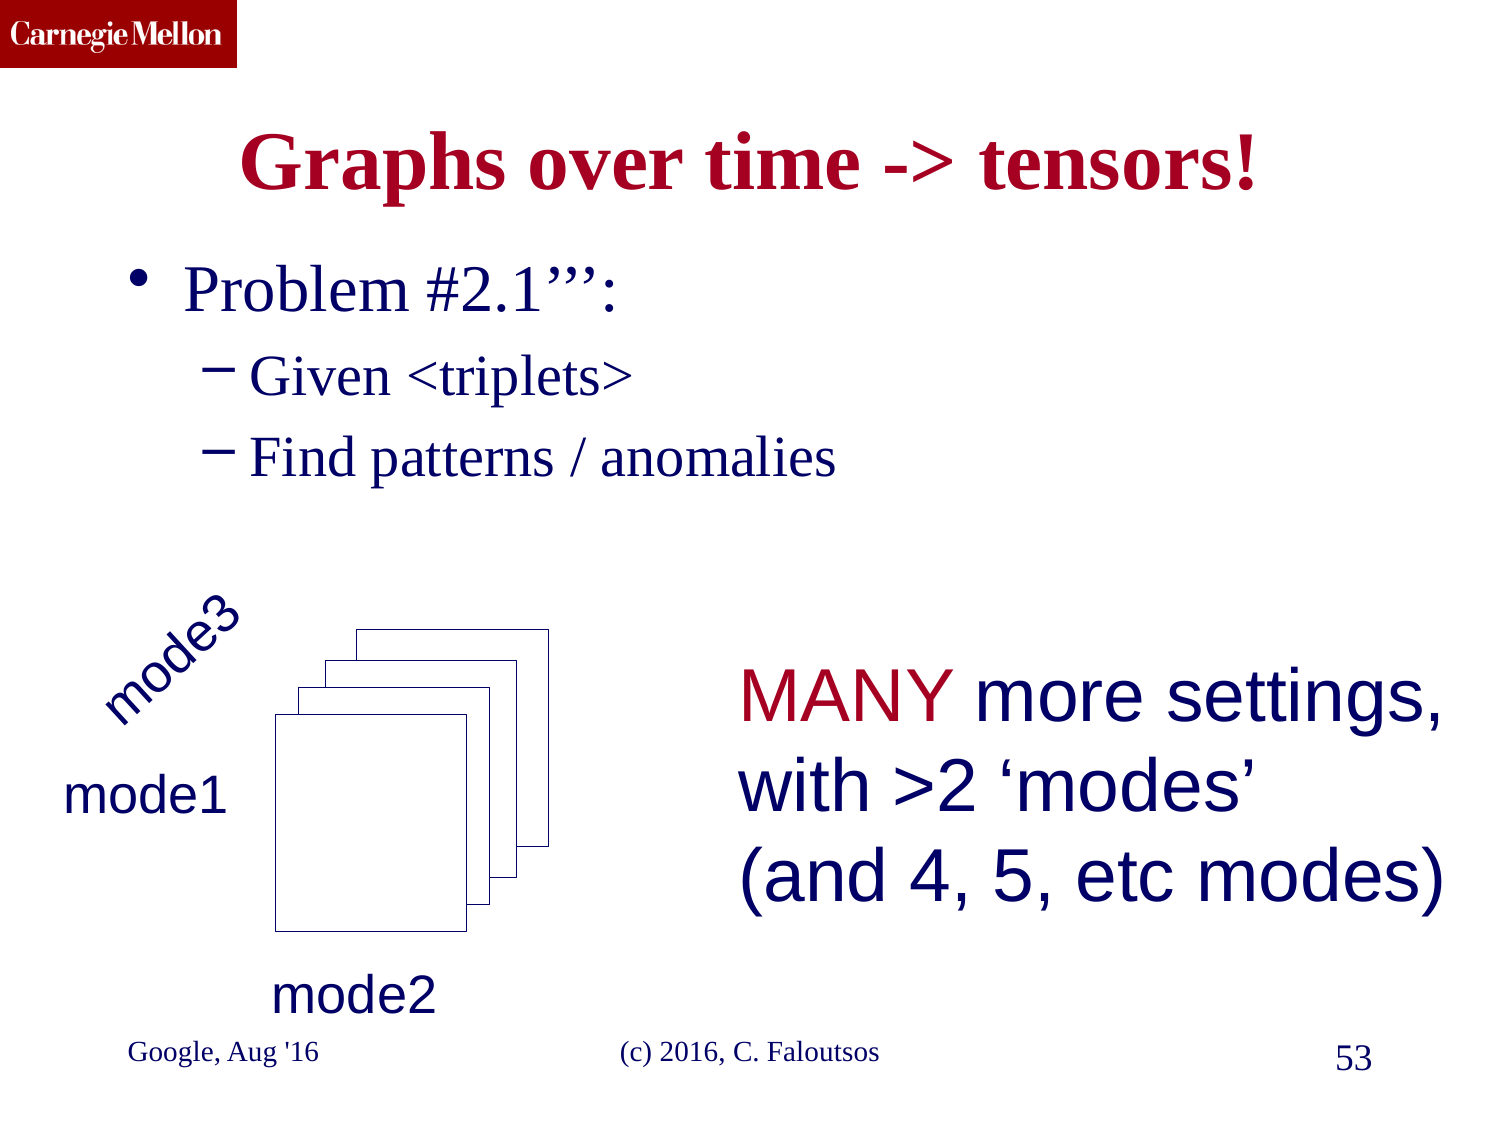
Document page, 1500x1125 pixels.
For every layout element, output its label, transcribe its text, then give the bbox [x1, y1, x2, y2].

text_box [356, 629, 548, 846]
text_box [274, 714, 467, 932]
slide_number Google, Aug '16 [112, 1024, 426, 1101]
text_box [324, 660, 517, 878]
picture [0, 0, 237, 68]
text_box mode2 [256, 952, 453, 1032]
title Graphs over time -> tensors! [112, 99, 1388, 213]
text_box MANY more settings, with >2 ‘modes’ (and 4, 5, etc modes) [723, 638, 1463, 924]
text_box [297, 687, 490, 905]
list Problem #2.1’’’: Given <triplets> Find patterns / anomalies [112, 237, 1388, 1001]
text_box mode3 [69, 561, 268, 753]
footer (c) 2016, C. Faloutsos [512, 1024, 988, 1101]
slide_number 53 [1074, 1024, 1388, 1101]
text_box mode1 [48, 752, 245, 832]
